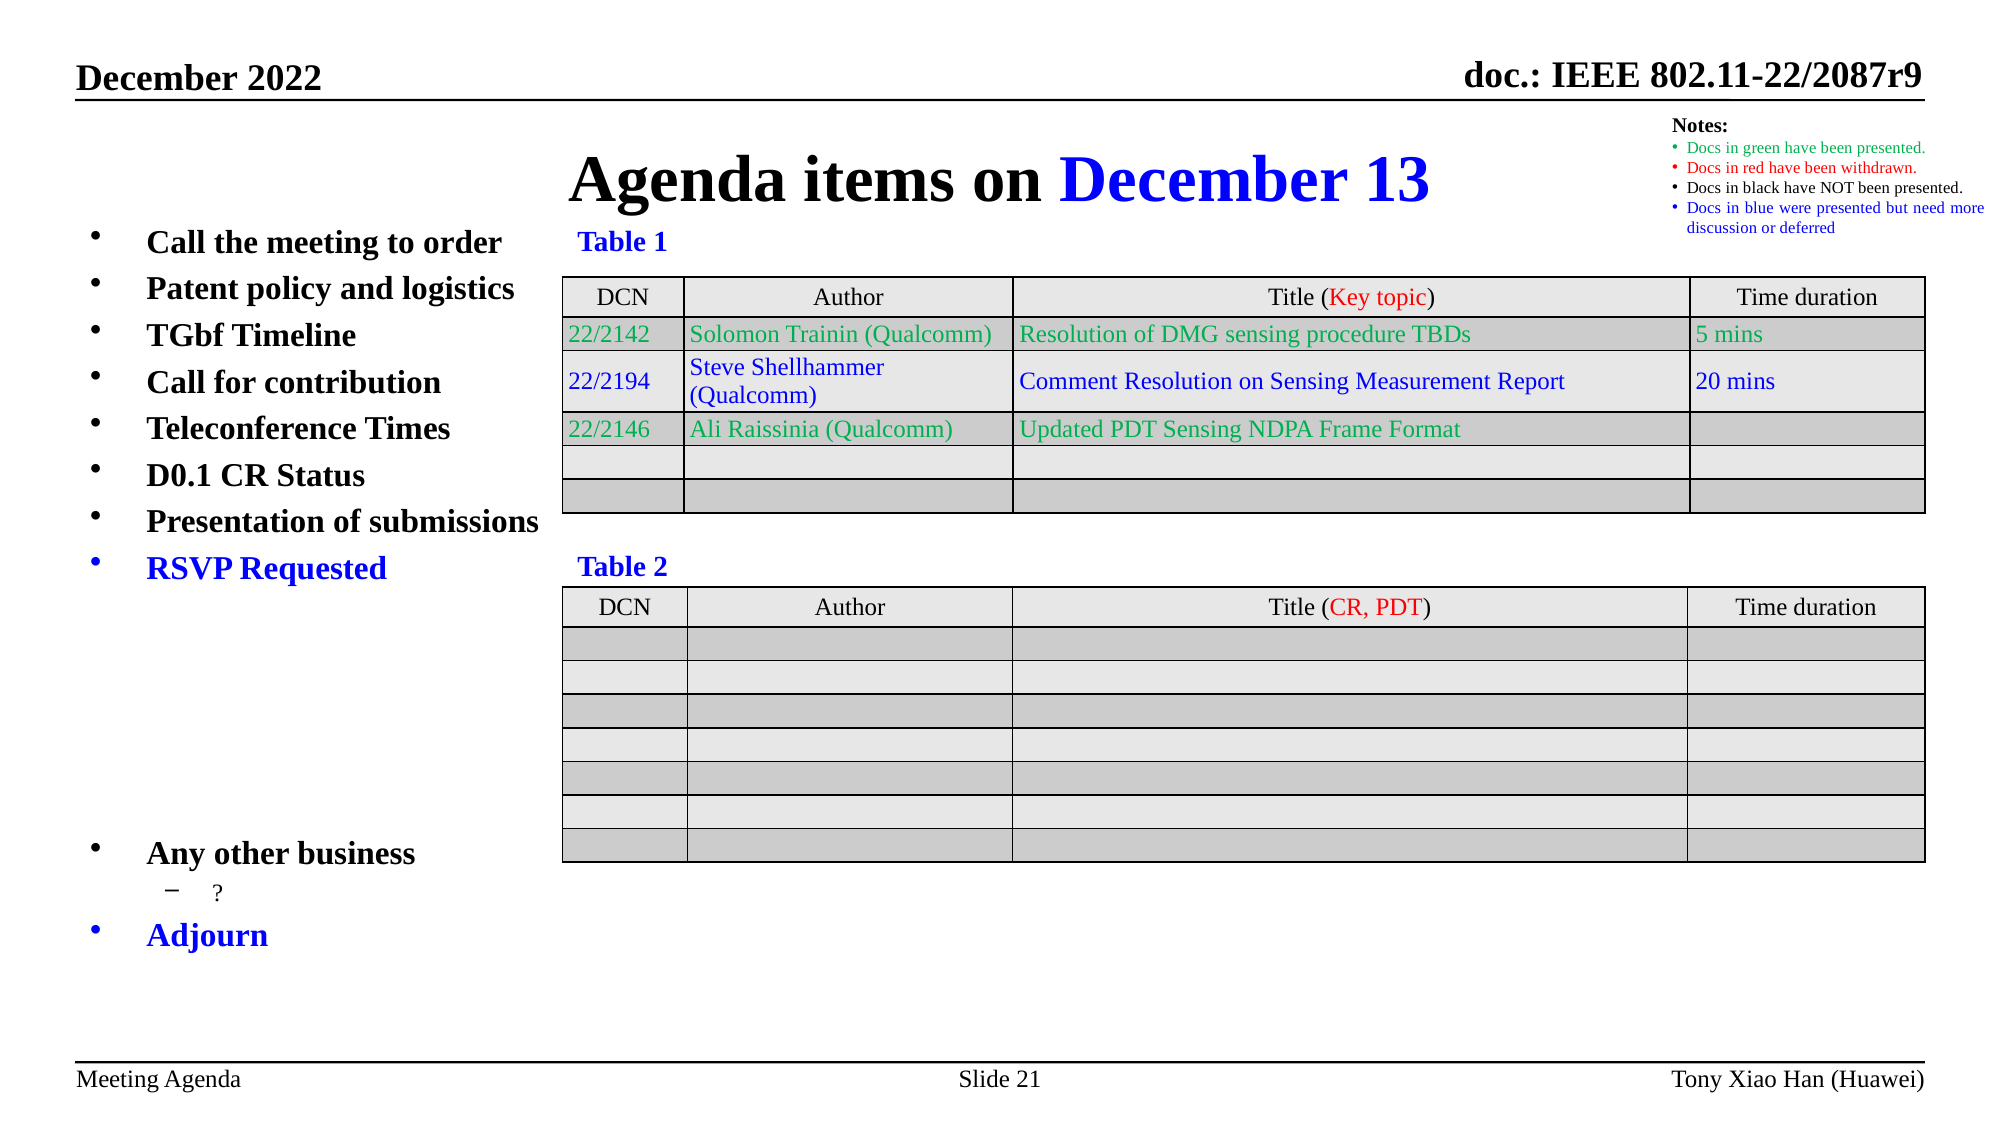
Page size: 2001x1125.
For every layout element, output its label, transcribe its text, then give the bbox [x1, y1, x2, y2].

table_header DCN [563, 278, 683, 316]
table_cell [685, 480, 1012, 512]
table_cell [688, 762, 1012, 794]
table_cell [688, 796, 1012, 828]
table_cell [1688, 628, 1924, 660]
table_cell [1013, 762, 1687, 794]
table_cell 22/2146 [563, 413, 683, 445]
text_box Table 1 [562, 224, 713, 256]
table_cell [688, 628, 1012, 660]
table_cell [1691, 480, 1924, 512]
table_cell [1688, 661, 1924, 693]
table_cell [1014, 480, 1689, 512]
table_cell [1013, 661, 1687, 693]
table_cell Solomon Trainin (Qualcomm) [685, 318, 1012, 350]
table_cell [685, 446, 1012, 478]
table_cell 22/2142 [563, 318, 683, 350]
table_cell [563, 446, 683, 478]
table_cell Steve Shellhammer (Qualcomm) [685, 351, 1012, 411]
table_cell 5 mins [1691, 318, 1924, 350]
table_cell [563, 796, 687, 828]
table_cell [563, 729, 687, 761]
table_cell [563, 628, 687, 660]
table_cell [1013, 796, 1687, 828]
table_header Time duration [1688, 588, 1924, 626]
table_cell 22/2194 [563, 351, 683, 411]
table_cell Updated PDT Sensing NDPA Frame Format [1014, 413, 1689, 445]
table_cell [1013, 695, 1687, 727]
table_cell [563, 762, 687, 794]
text_box Table 2 [562, 549, 713, 580]
table_cell [688, 661, 1012, 693]
table_cell [1691, 446, 1924, 478]
text_box Call the meeting to order Patent policy and logistics TGbf Timeline Call for contribution Teleconference Times D0.1 CR Status Presentation of submissions RSVP Requested Any other business ? Adjourn [75, 212, 1925, 1058]
table_cell [1688, 729, 1924, 761]
table_header Title (Key topic) [1014, 278, 1689, 316]
table_cell [563, 695, 687, 727]
table_cell [563, 480, 683, 512]
table_cell [688, 829, 1012, 861]
table_cell [1688, 796, 1924, 828]
table_cell [1013, 829, 1687, 861]
text_box Notes: Docs in green have been presented. Docs in red have been withdrawn. Docs in black have NOT been presented. Docs in blue were presented but need more discussion or deferred [1657, 104, 2000, 246]
table_cell [1688, 695, 1924, 727]
table_cell [1688, 762, 1924, 794]
table_cell [1688, 829, 1924, 861]
table_cell 20 mins [1691, 351, 1924, 411]
text_box Agenda items on December 13 [362, 87, 1638, 212]
table_cell [1013, 628, 1687, 660]
table_cell [563, 661, 687, 693]
table_header Author [688, 588, 1012, 626]
table_cell [563, 829, 687, 861]
table_cell [1013, 729, 1687, 761]
table_cell [688, 729, 1012, 761]
table_cell Resolution of DMG sensing procedure TBDs [1014, 318, 1689, 350]
table_header Title (CR, PDT) [1013, 588, 1687, 626]
table_cell [1014, 446, 1689, 478]
table_cell [688, 695, 1012, 727]
table_cell Comment Resolution on Sensing Measurement Report [1014, 351, 1689, 411]
table_header DCN [563, 588, 687, 626]
table_header Time duration [1691, 278, 1924, 316]
table_header Author [685, 278, 1012, 316]
table_cell [1691, 413, 1924, 445]
table_cell Ali Raissinia (Qualcomm) [685, 413, 1012, 445]
